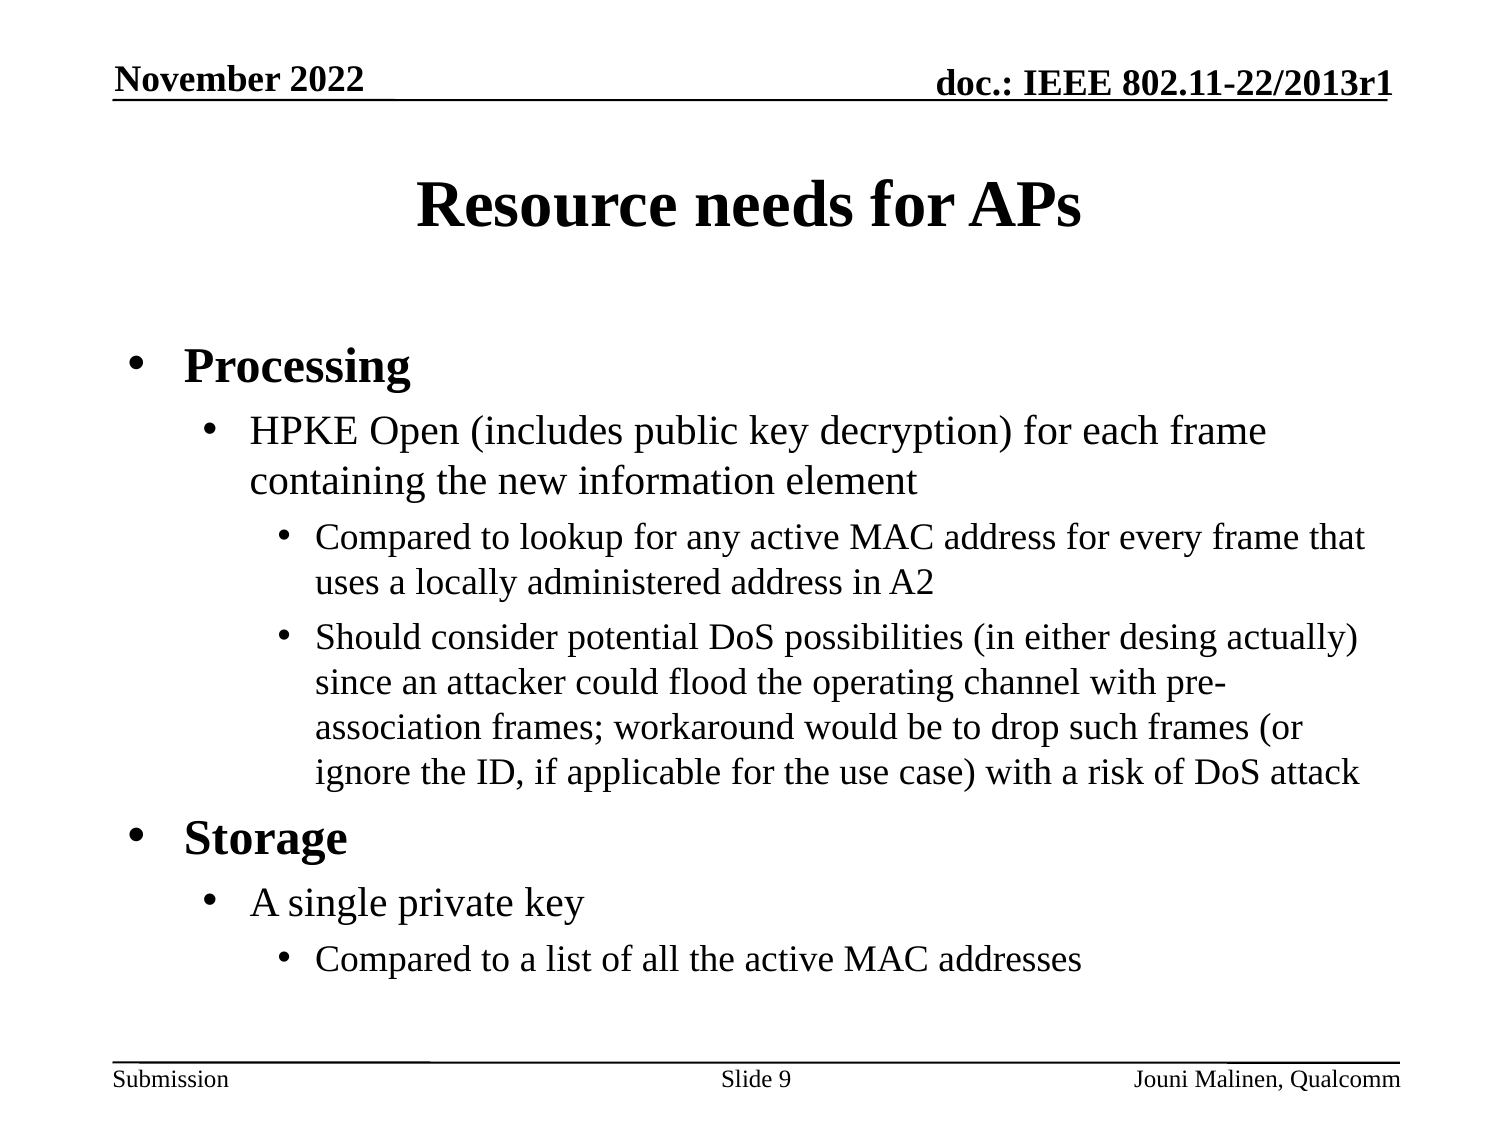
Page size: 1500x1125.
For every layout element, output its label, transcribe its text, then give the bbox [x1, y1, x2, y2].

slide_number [114, 54, 423, 100]
footer Jouni Malinen, Qualcomm [878, 1061, 1402, 1093]
title Resource needs for APs [112, 112, 1388, 288]
slide_number Slide 9 [712, 1061, 800, 1123]
list Processing HPKE Open (includes public key decryption) for each frame containing the new information element Compared to lookup for any active MAC address for every frame that uses a locally administered address in A2 Should consider potential DoS possibilities (in either desing actually) since an attacker could flood the operating channel with pre-association frames; workaround would be to drop such frames (or ignore the ID, if applicable for the use case) with a risk of DoS attack Storage A single private key Compared to a list of all the active MAC addresses [112, 324, 1388, 1000]
